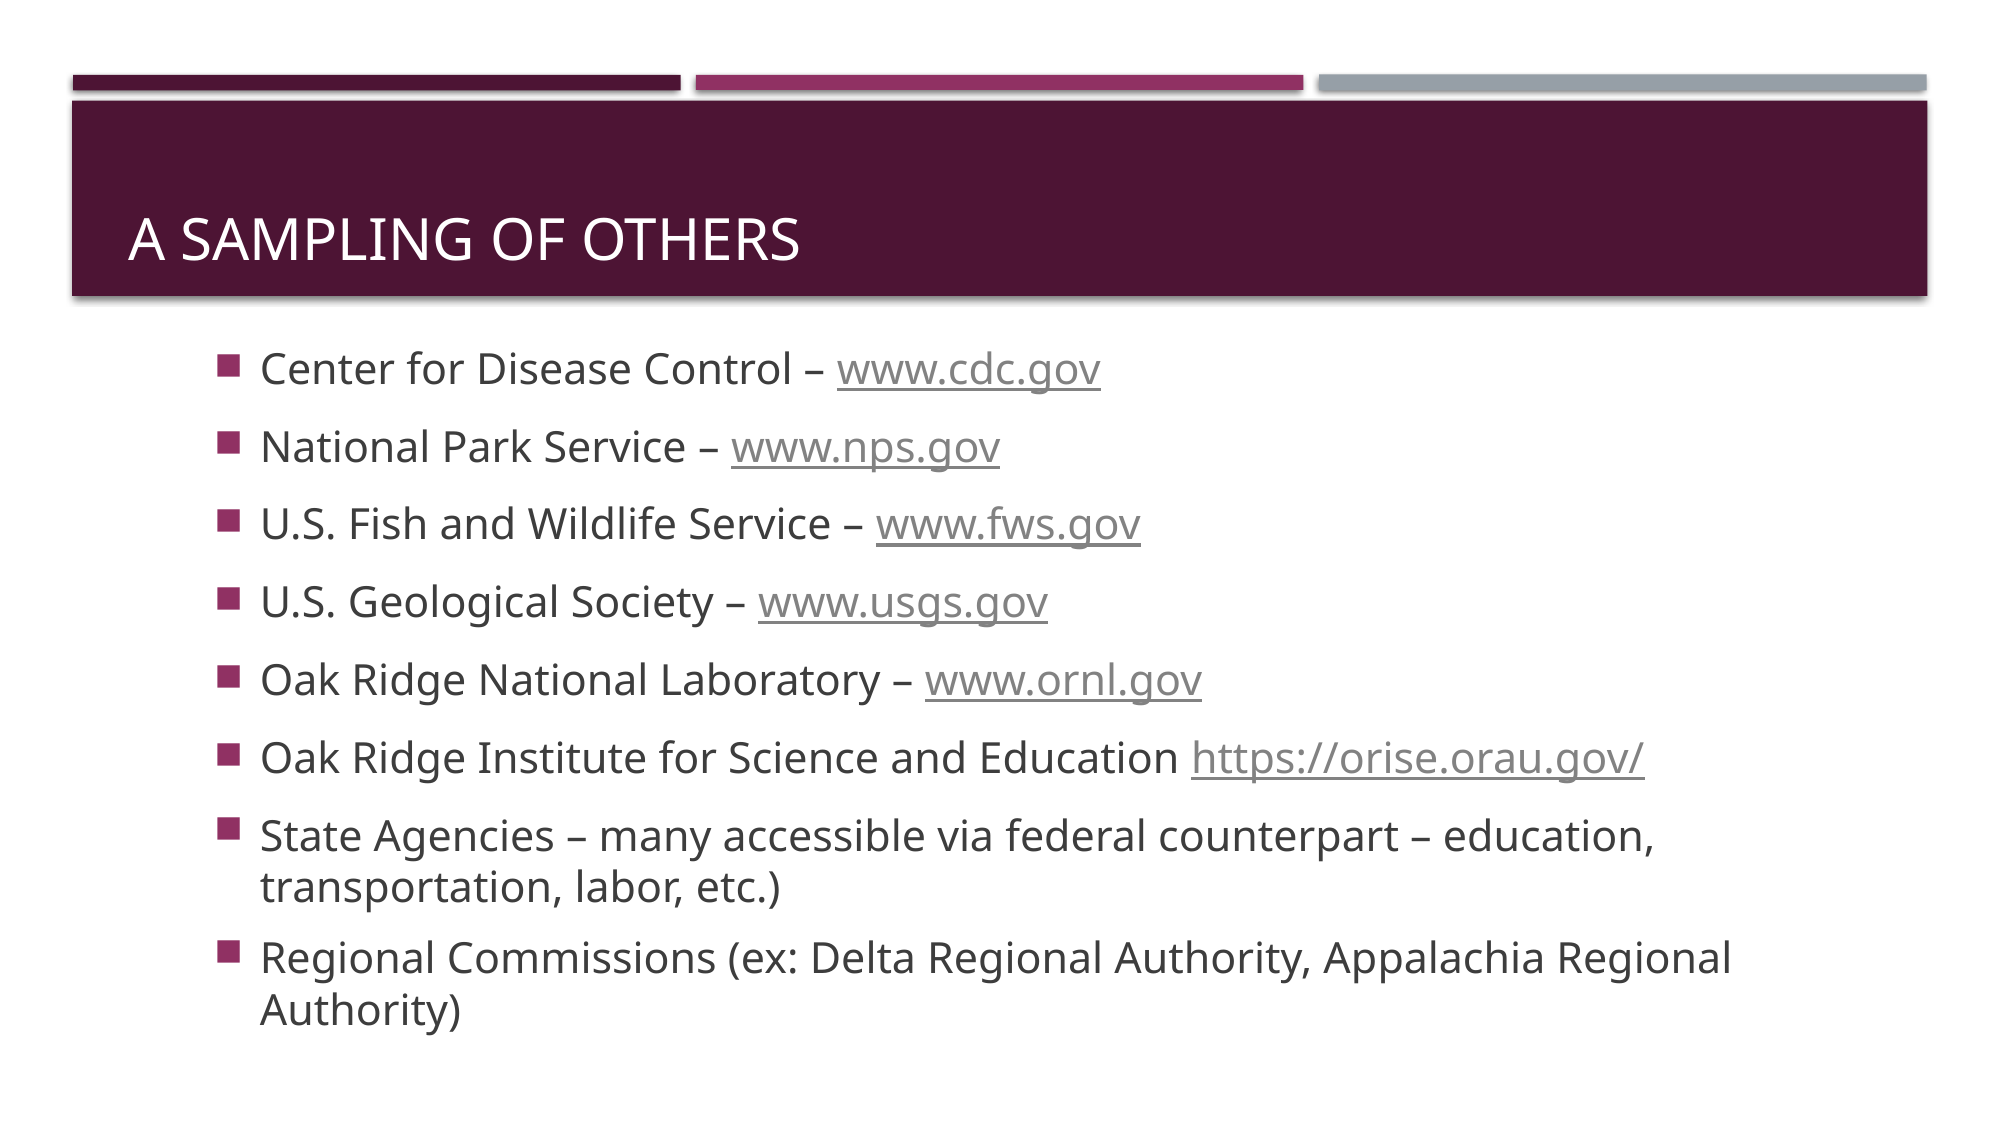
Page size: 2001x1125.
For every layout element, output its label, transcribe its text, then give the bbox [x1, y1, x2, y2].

list Center for Disease Control – www.cdc.gov National Park Service – www.nps.gov U.S. Fish and Wildlife Service – www.fws.gov U.S. Geological Society – www.usgs.gov Oak Ridge National Laboratory – www.ornl.gov Oak Ridge Institute for Science and Education https://orise.orau.gov/ State Agencies – many accessible via federal counterpart – education, transportation, labor, etc.) Regional Commissions (ex: Delta Regional Authority, Appalachia Regional Authority) [198, 330, 1924, 1045]
title A Sampling of Others [113, 62, 1839, 280]
